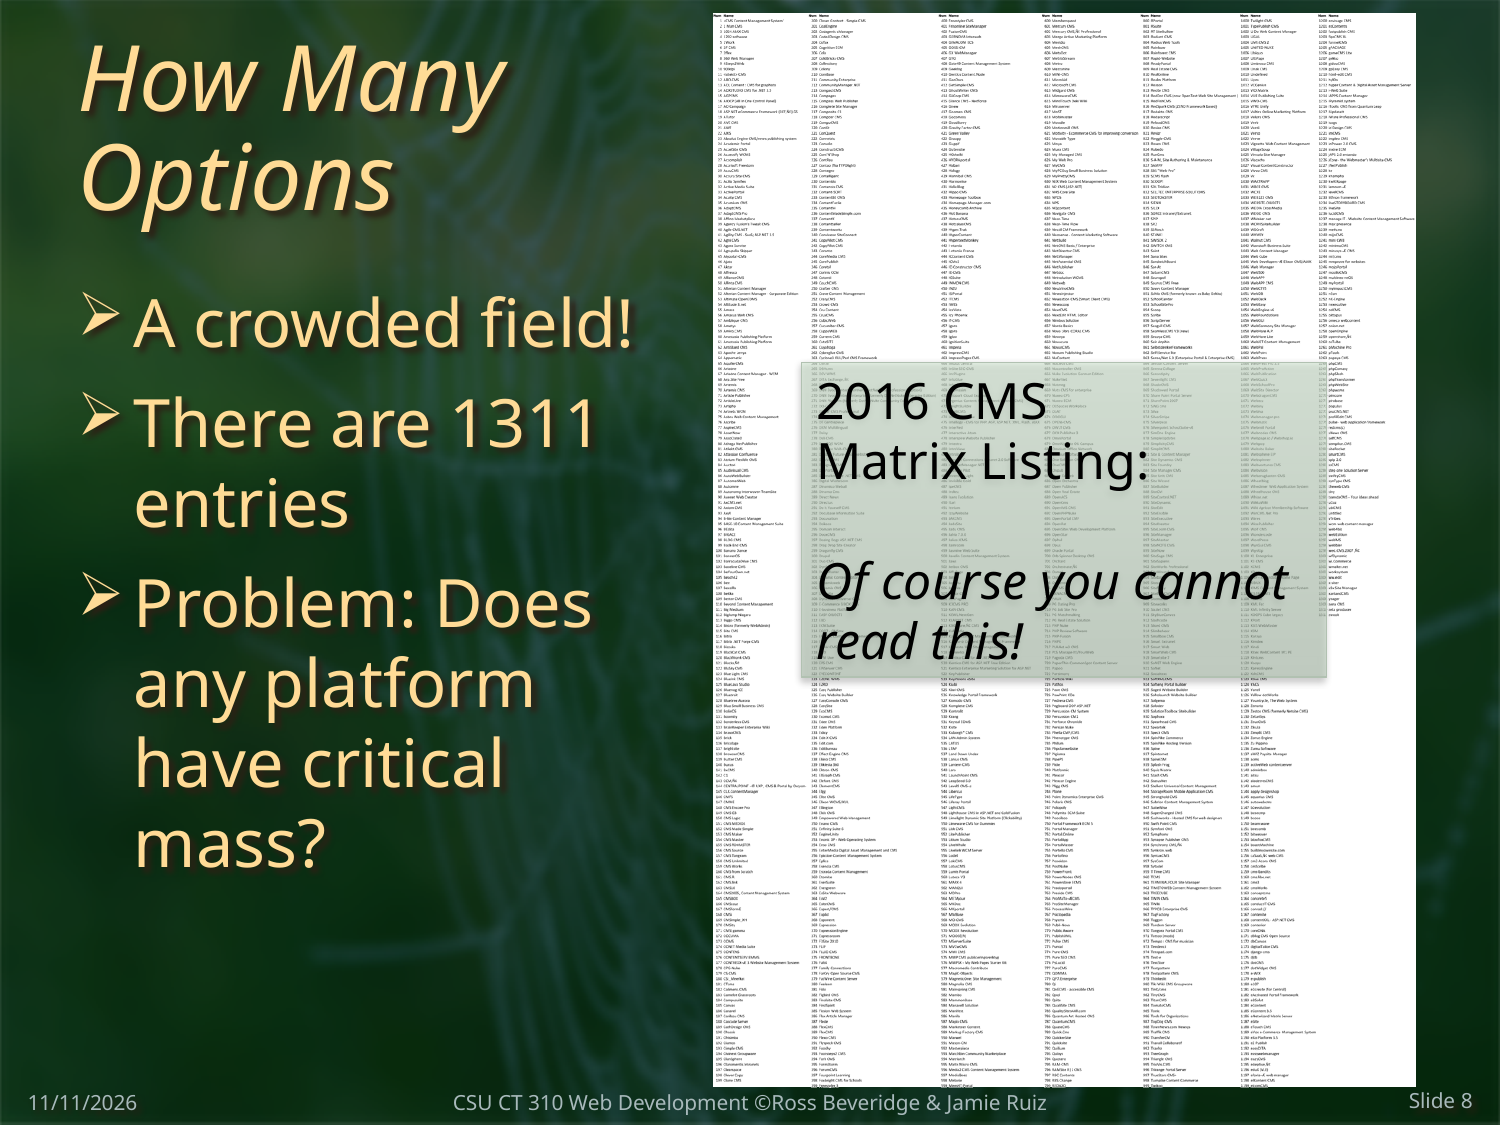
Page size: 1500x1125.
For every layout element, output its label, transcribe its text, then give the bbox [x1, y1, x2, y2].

picture [0, 0, 1500, 1125]
title How Many Options [62, 24, 613, 213]
list A crowded field! There are 1311 entries Problem: Does any platform have critical mass? [62, 273, 663, 1012]
slide_number Slide 8 [1324, 1064, 1488, 1125]
footer CSU CT 310 Web Development ©Ross Beveridge & Jamie Ruiz [187, 1065, 1313, 1125]
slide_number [12, 1064, 188, 1125]
